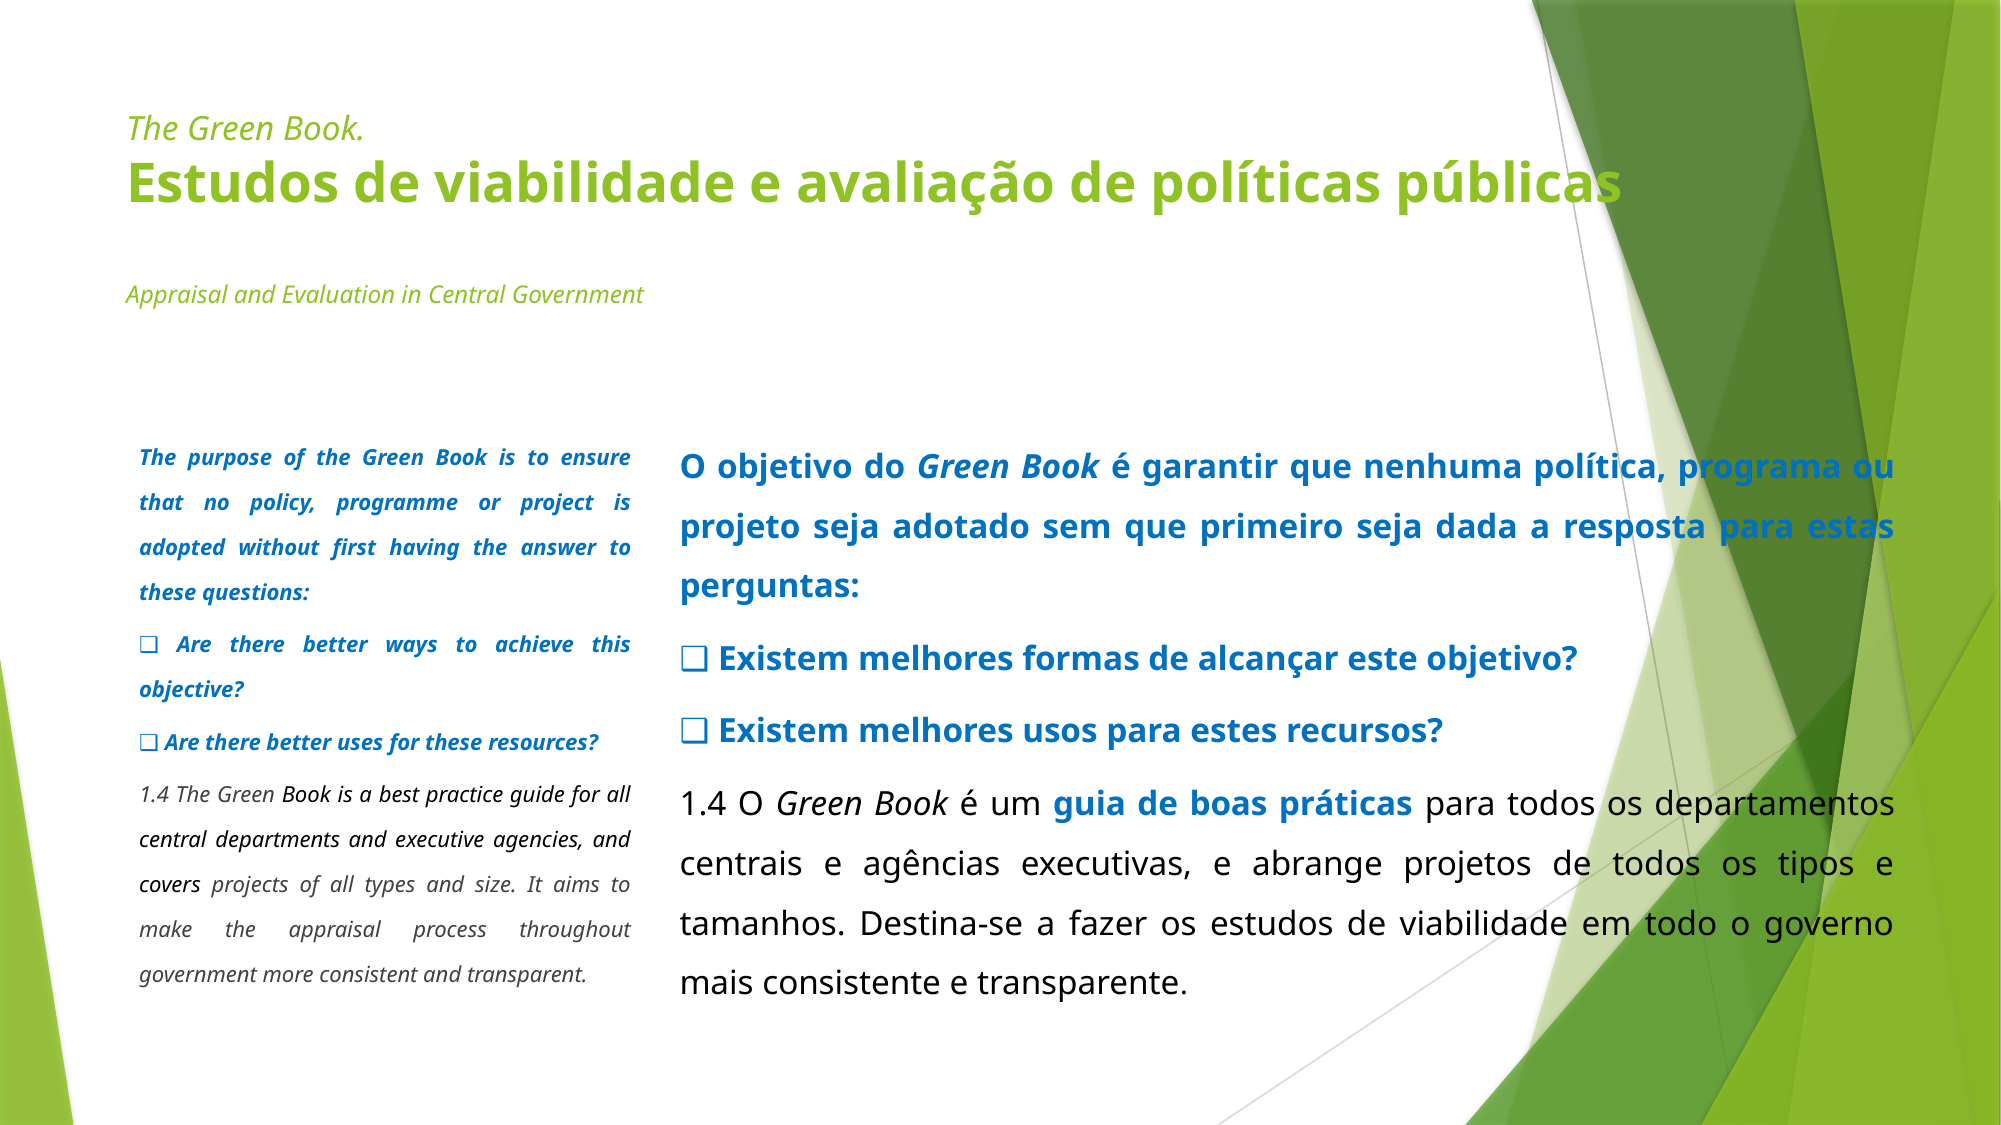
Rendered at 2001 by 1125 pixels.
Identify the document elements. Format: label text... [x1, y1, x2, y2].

title The Green Book. Estudos de viabilidade e avaliação de políticas públicas Appraisal and Evaluation in Central Government [111, 99, 1649, 317]
list The purpose of the Green Book is to ensure that no policy, programme or project is adopted without first having the answer to these questions: ❑ Are there better ways to achieve this objective? ❑ Are there better uses for these resources? 1.4 The Green Book is a best practice guide for all central departments and executive agencies, and covers projects of all types and size. It aims to make the appraisal process throughout government more consistent and transparent. [124, 417, 647, 1003]
text_box O objetivo do Green Book é garantir que nenhuma política, programa ou projeto seja adotado sem que primeiro seja dada a resposta para estas perguntas: ❑ Existem melhores formas de alcançar este objetivo? ❑ Existem melhores usos para estes recursos? 1.4 O Green Book é um guia de boas práticas para todos os departamentos centrais e agências executivas, e abrange projetos de todos os tipos e tamanhos. Destina-se a fazer os estudos de viabilidade em todo o governo mais consistente e transparente. [664, 417, 1911, 1009]
